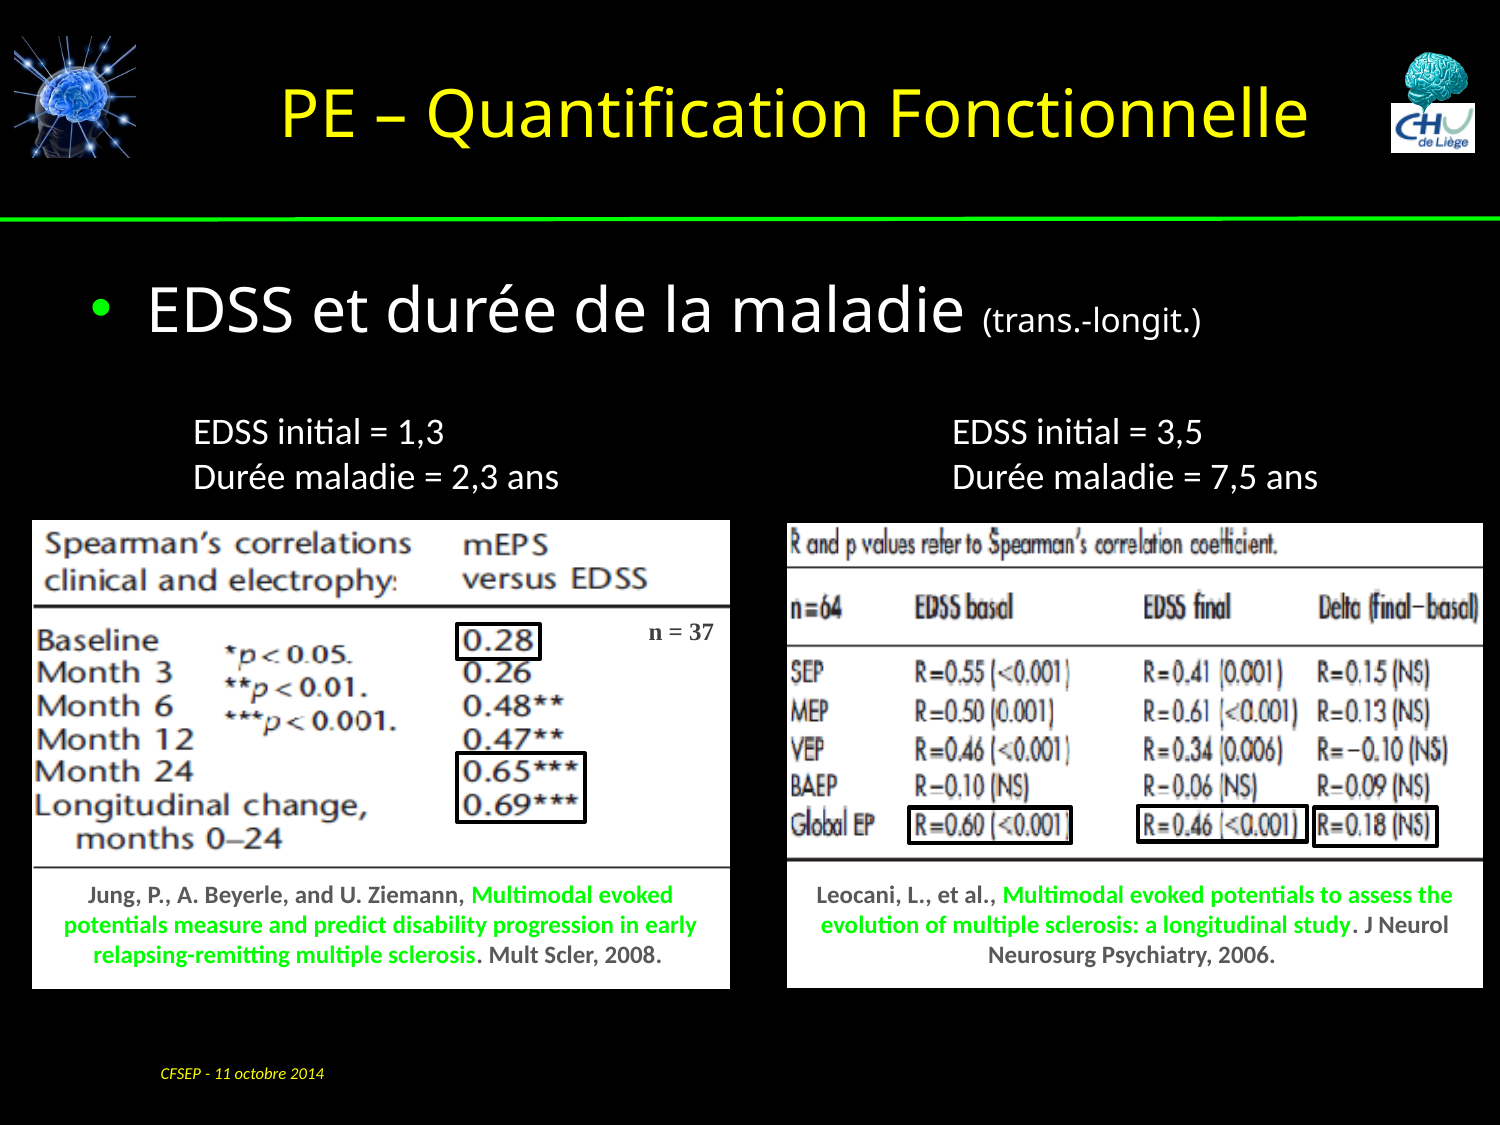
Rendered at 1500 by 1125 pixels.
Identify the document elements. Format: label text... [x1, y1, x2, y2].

footer CFSEP - 11 octobre 2014 [37, 1042, 448, 1103]
text_box EDSS initial = 1,3 Durée maladie = 2,3 ans [178, 399, 584, 505]
picture [14, 36, 136, 158]
picture [786, 522, 1484, 990]
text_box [32, 520, 730, 990]
list EDSS et durée de la maladie (trans.-longit.) [75, 262, 1425, 1005]
title PE – Quantification Fonctionnelle [166, 33, 1425, 187]
text_box EDSS initial = 3,5 Durée maladie = 7,5 ans [937, 399, 1343, 505]
picture [1425, 50, 1478, 153]
